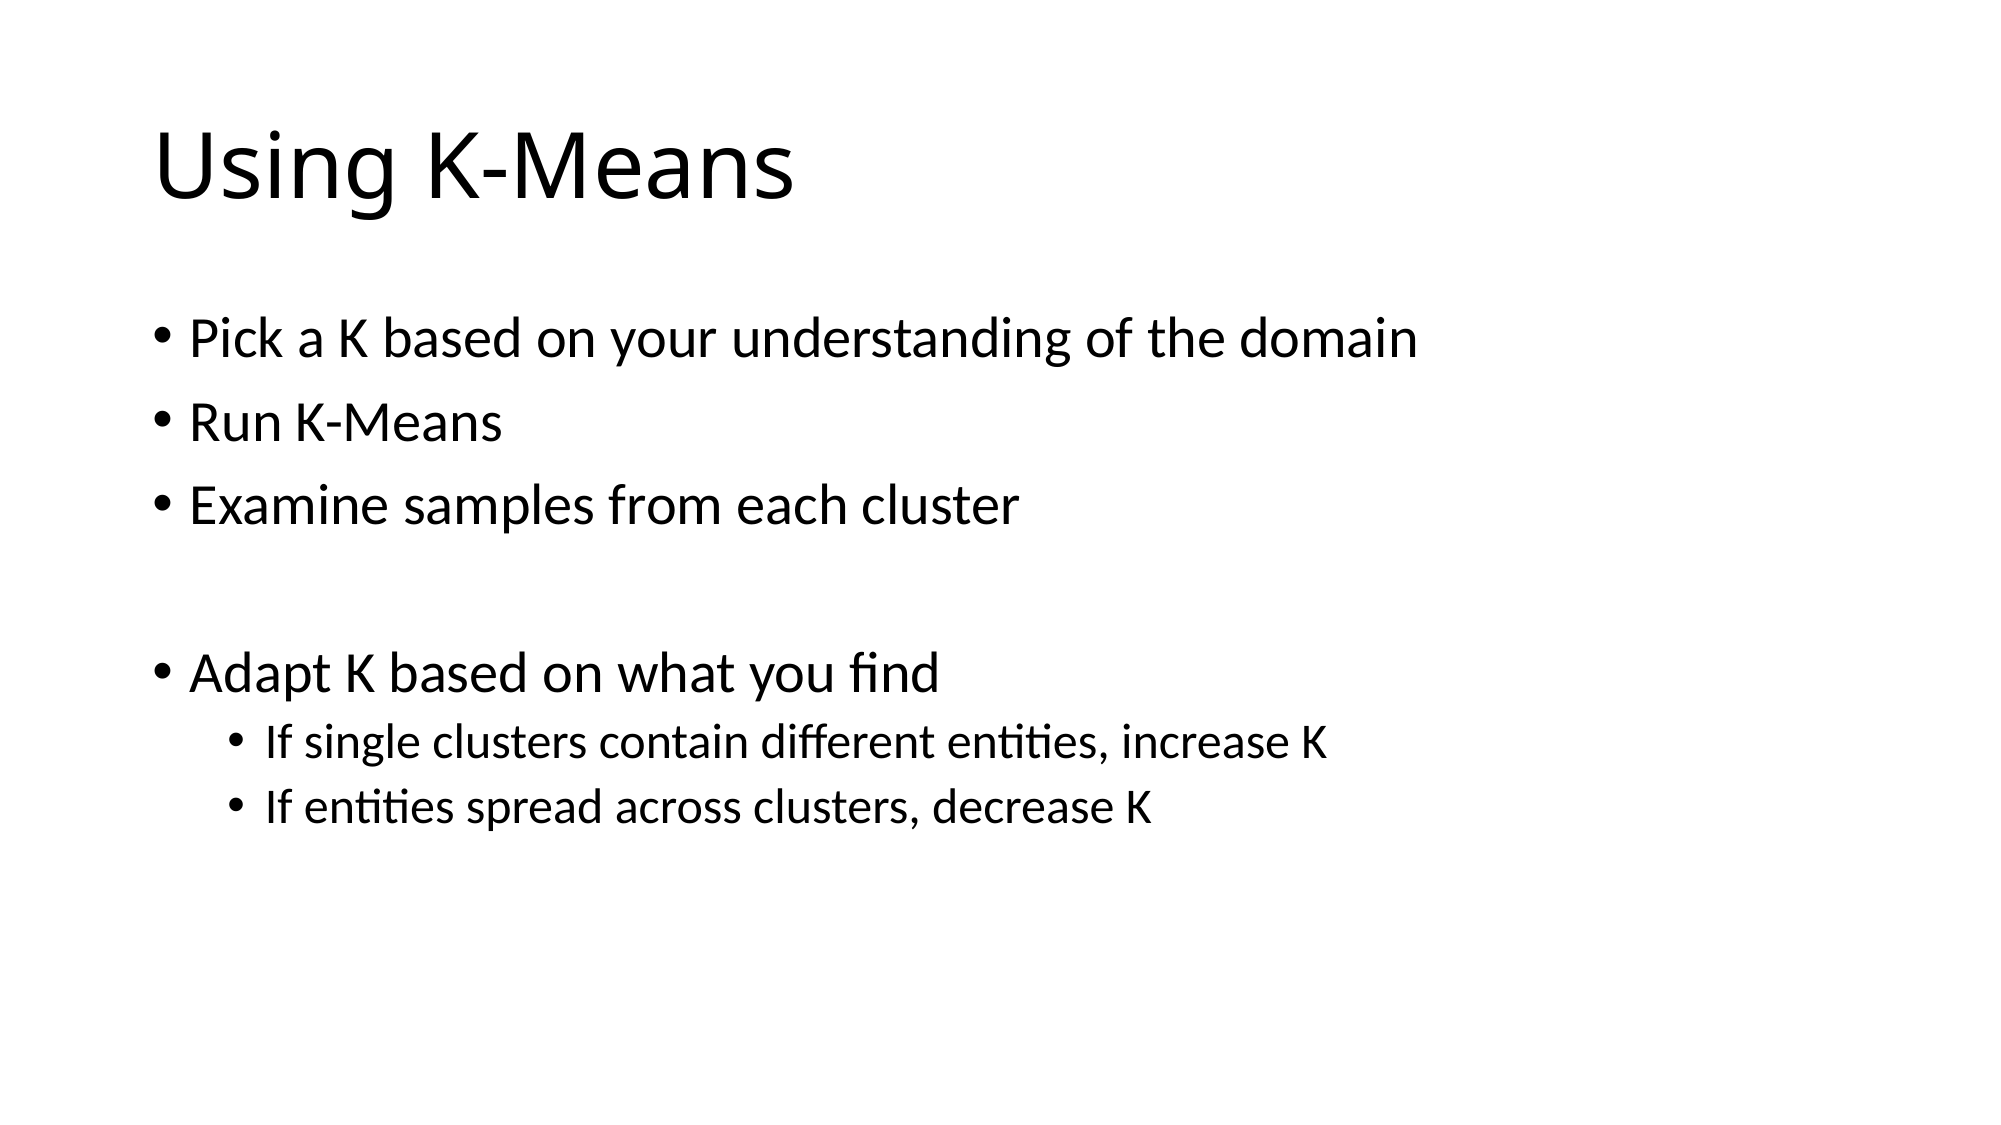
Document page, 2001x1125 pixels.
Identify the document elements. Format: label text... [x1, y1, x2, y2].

list Pick a K based on your understanding of the domain Run K-Means Examine samples from each cluster Adapt K based on what you find If single clusters contain different entities, increase K If entities spread across clusters, decrease K [137, 299, 1863, 1014]
title Using K-Means [137, 59, 1863, 278]
